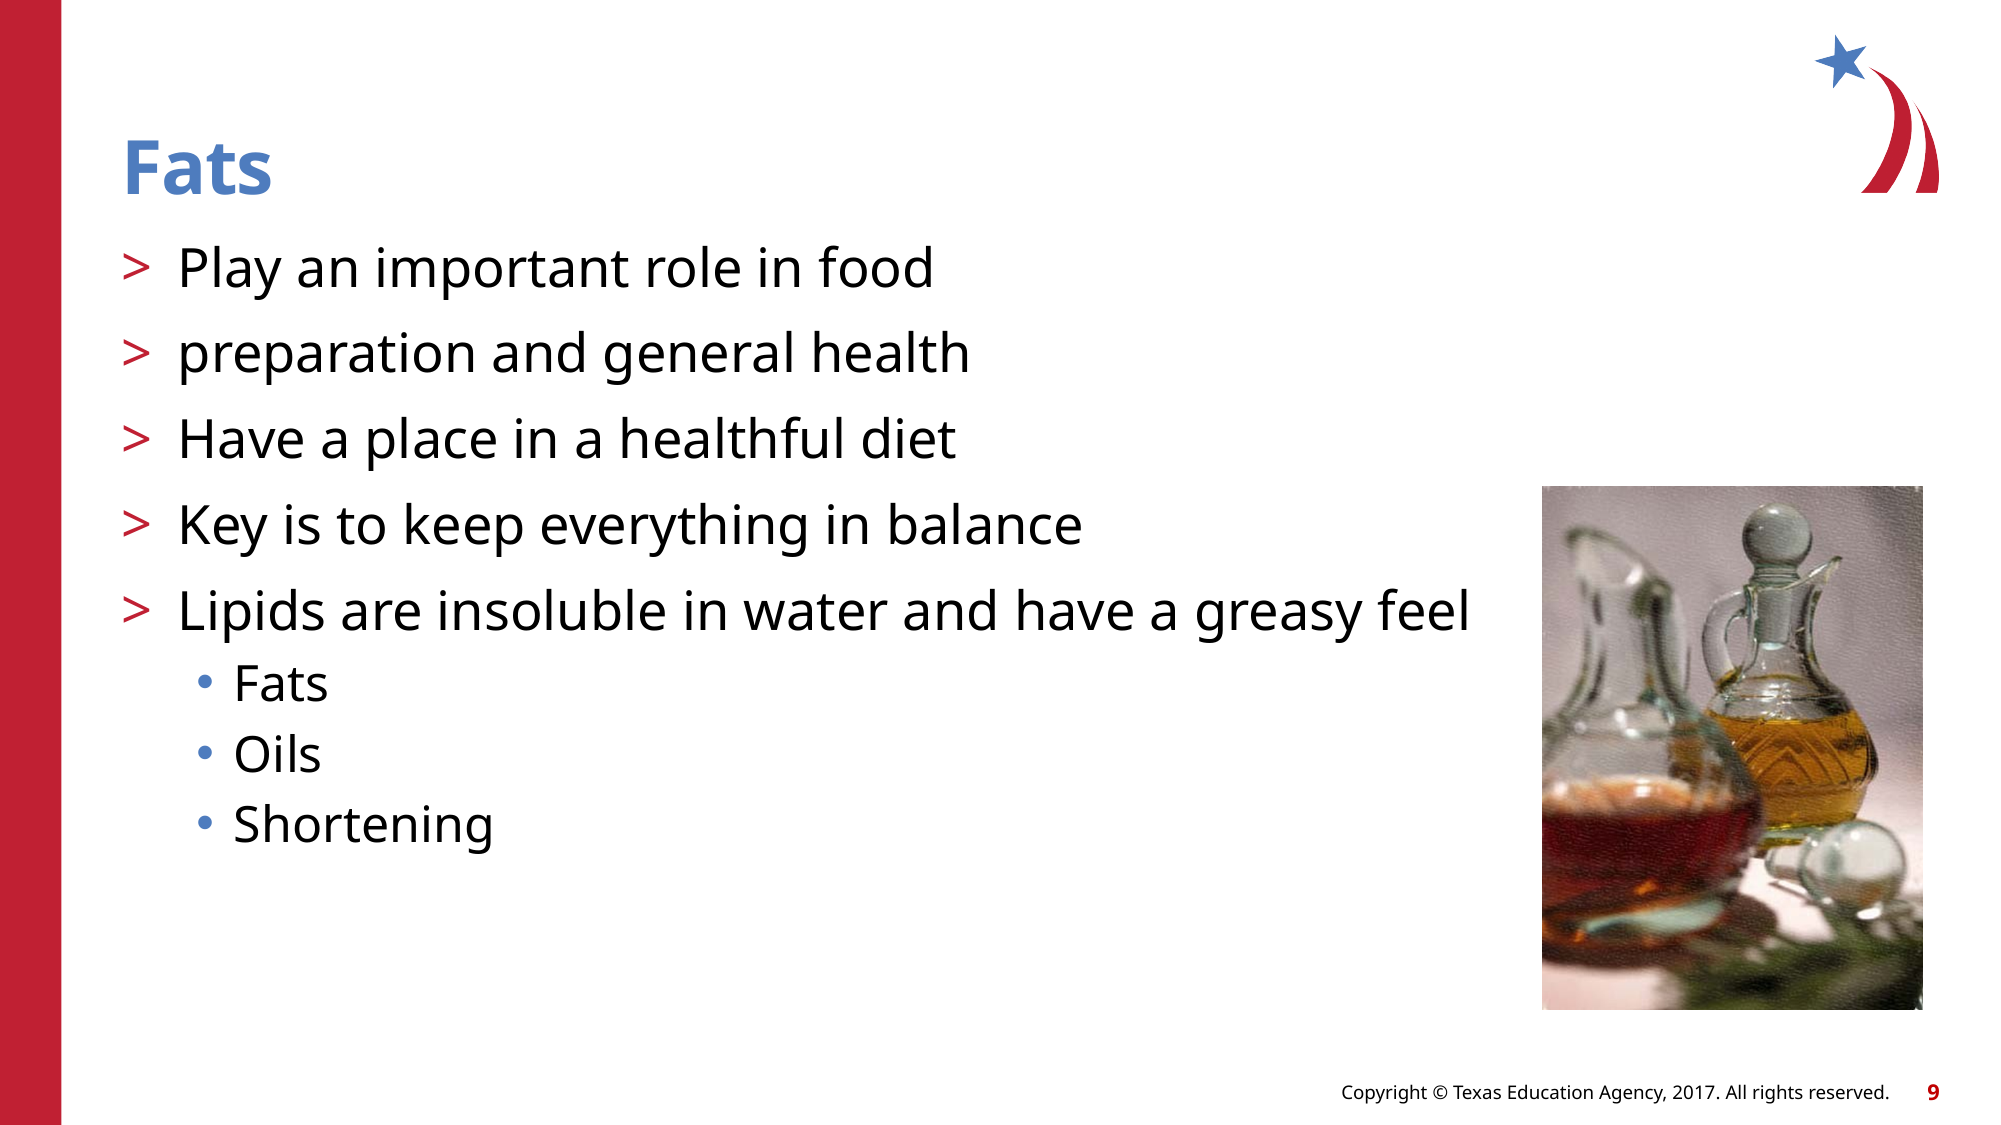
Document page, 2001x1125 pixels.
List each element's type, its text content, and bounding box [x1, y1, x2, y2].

title Fats [121, 66, 1772, 211]
list Play an important role in food preparation and general health Have a place in a healthful diet Key is to keep everything in balance Lipids are insoluble in water and have a greasy feel Fats Oils Shortening [121, 233, 1936, 1010]
picture [1814, 34, 1939, 193]
picture [1542, 486, 1923, 1010]
